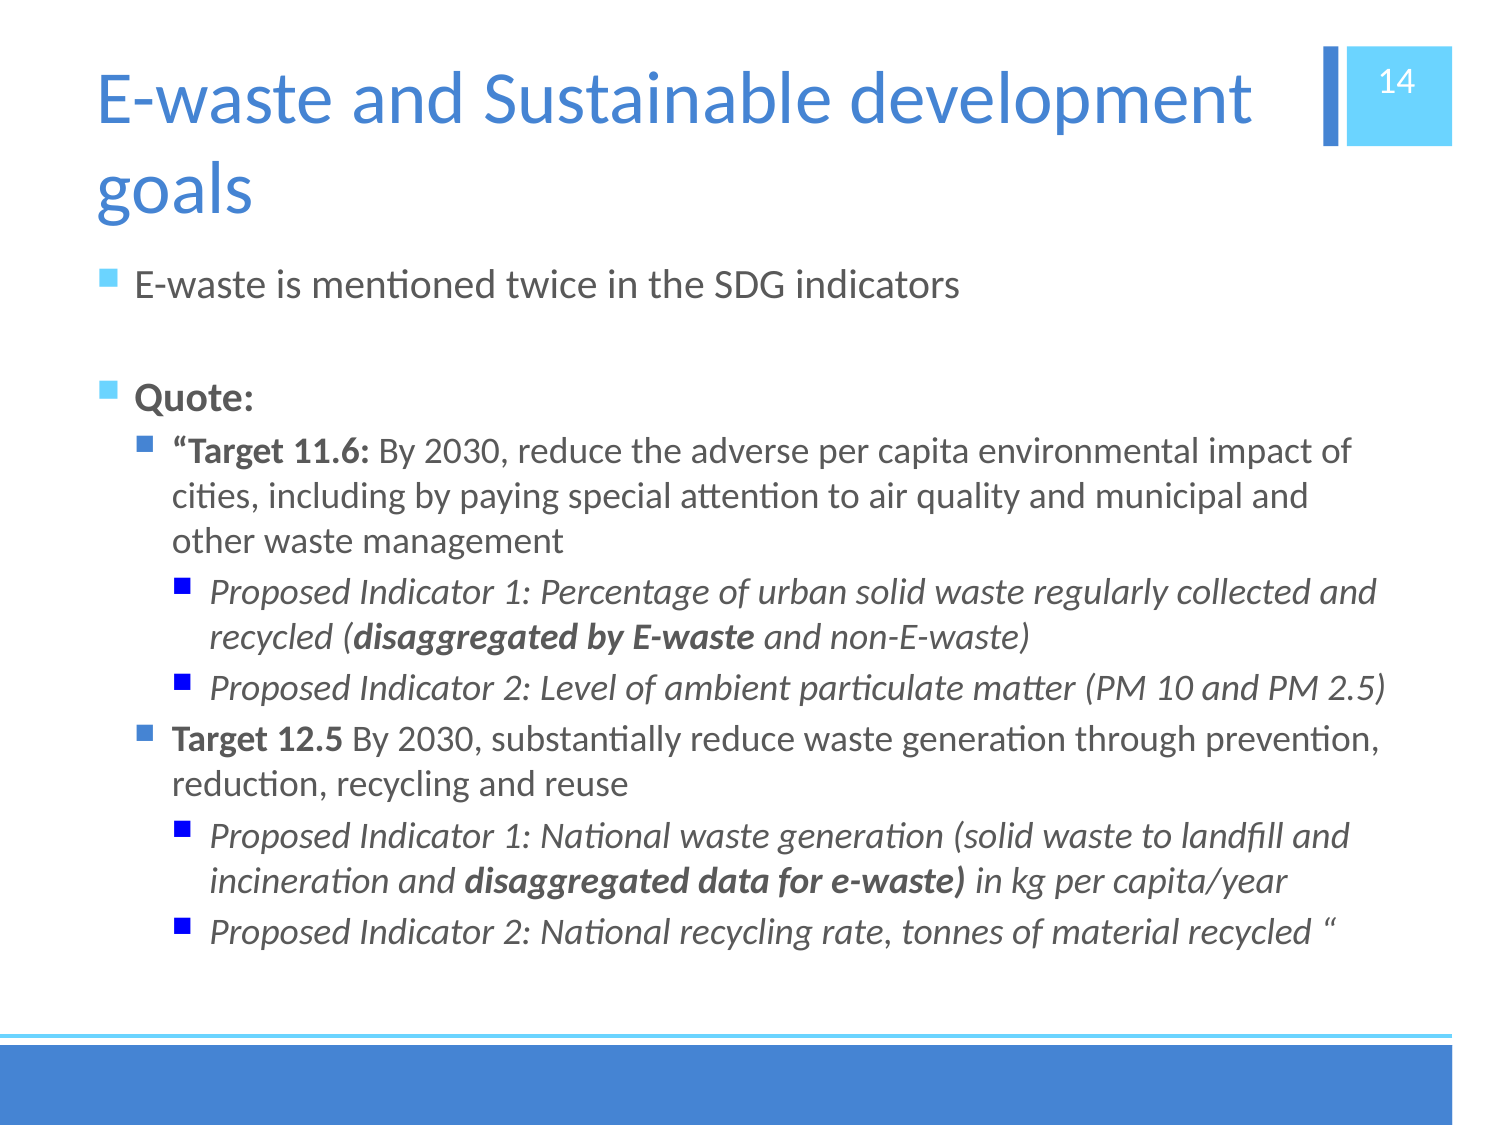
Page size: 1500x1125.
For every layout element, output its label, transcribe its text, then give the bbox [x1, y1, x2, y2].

title E-waste and Sustainable development goals [81, 41, 1304, 147]
slide_number 14 [1362, 48, 1454, 109]
list E-waste is mentioned twice in the SDG indicators Quote: “Target 11.6: By 2030, reduce the adverse per capita environmental impact of cities, including by paying special attention to air quality and municipal and other waste management Proposed Indicator 1: Percentage of urban solid waste regularly collected and recycled (disaggregated by E-waste and non-E-waste) Proposed Indicator 2: Level of ambient particulate matter (PM 10 and PM 2.5) Target 12.5 By 2030, substantially reduce waste generation through prevention, reduction, recycling and reuse Proposed Indicator 1: National waste generation (solid waste to landfill and incineration and disaggregated data for e-waste) in kg per capita/year Proposed Indicator 2: National recycling rate, tonnes of material recycled “ [81, 249, 1415, 1021]
